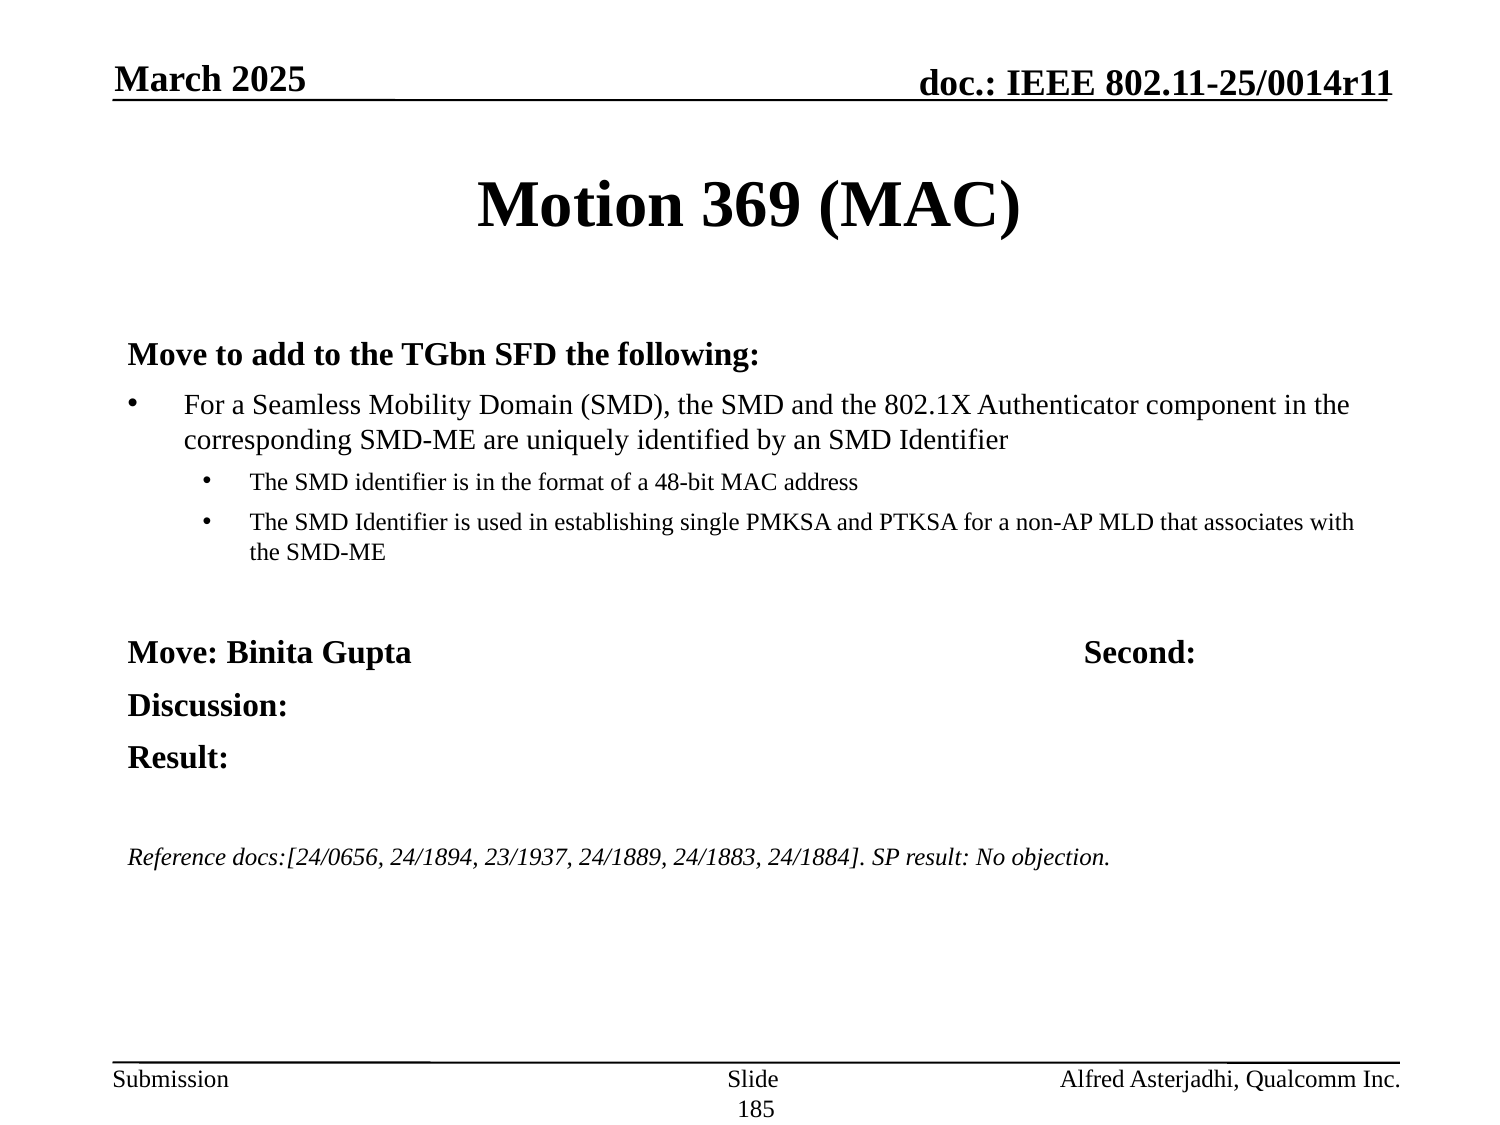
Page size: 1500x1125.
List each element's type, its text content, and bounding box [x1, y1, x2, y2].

slide_number Slide 185 [712, 1061, 800, 1123]
footer Alfred Asterjadhi, Qualcomm Inc. [878, 1061, 1402, 1093]
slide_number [114, 54, 423, 100]
list Move to add to the TGbn SFD the following: For a Seamless Mobility Domain (SMD), the SMD and the 802.1X Authenticator component in the corresponding SMD-ME are uniquely identified by an SMD Identifier The SMD identifier is in the format of a 48-bit MAC address The SMD Identifier is used in establishing single PMKSA and PTKSA for a non-AP MLD that associates with the SMD-ME Move: Binita Gupta Second: Discussion: Result: Reference docs:[24/0656, 24/1894, 23/1937, 24/1889, 24/1883, 24/1884]. SP result: No objection. [112, 324, 1388, 1063]
title Motion 369 (MAC) [112, 112, 1388, 288]
